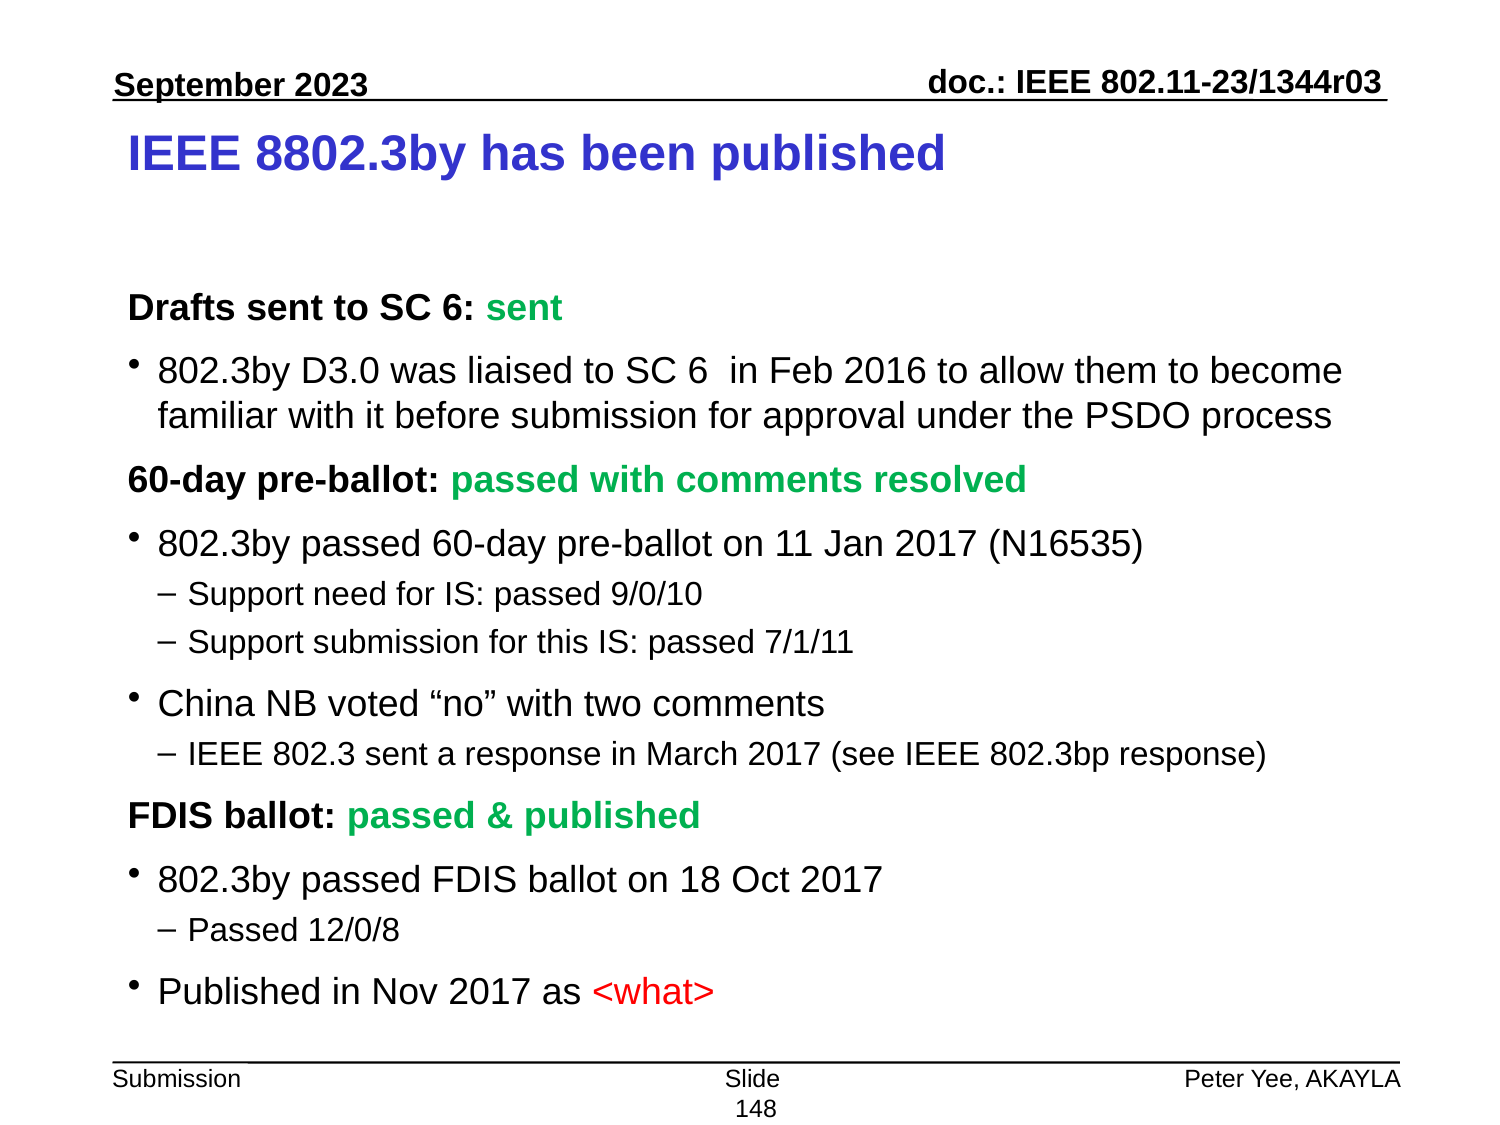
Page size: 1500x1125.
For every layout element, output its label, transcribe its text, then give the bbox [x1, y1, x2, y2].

footer Peter Yee, AKAYLA [1183, 1061, 1402, 1093]
title IEEE 8802.3by has been published [112, 112, 1388, 275]
slide_number Slide 148 [709, 1061, 803, 1093]
list Drafts sent to SC 6: sent 802.3by D3.0 was liaised to SC 6 in Feb 2016 to allow them to become familiar with it before submission for approval under the PSDO process 60-day pre-ballot: passed with comments resolved 802.3by passed 60-day pre-ballot on 11 Jan 2017 (N16535) Support need for IS: passed 9/0/10 Support submission for this IS: passed 7/1/11 China NB voted “no” with two comments IEEE 802.3 sent a response in March 2017 (see IEEE 802.3bp response) FDIS ballot: passed & published 802.3by passed FDIS ballot on 18 Oct 2017 Passed 12/0/8 Published in Nov 2017 as <what> [112, 275, 1388, 950]
